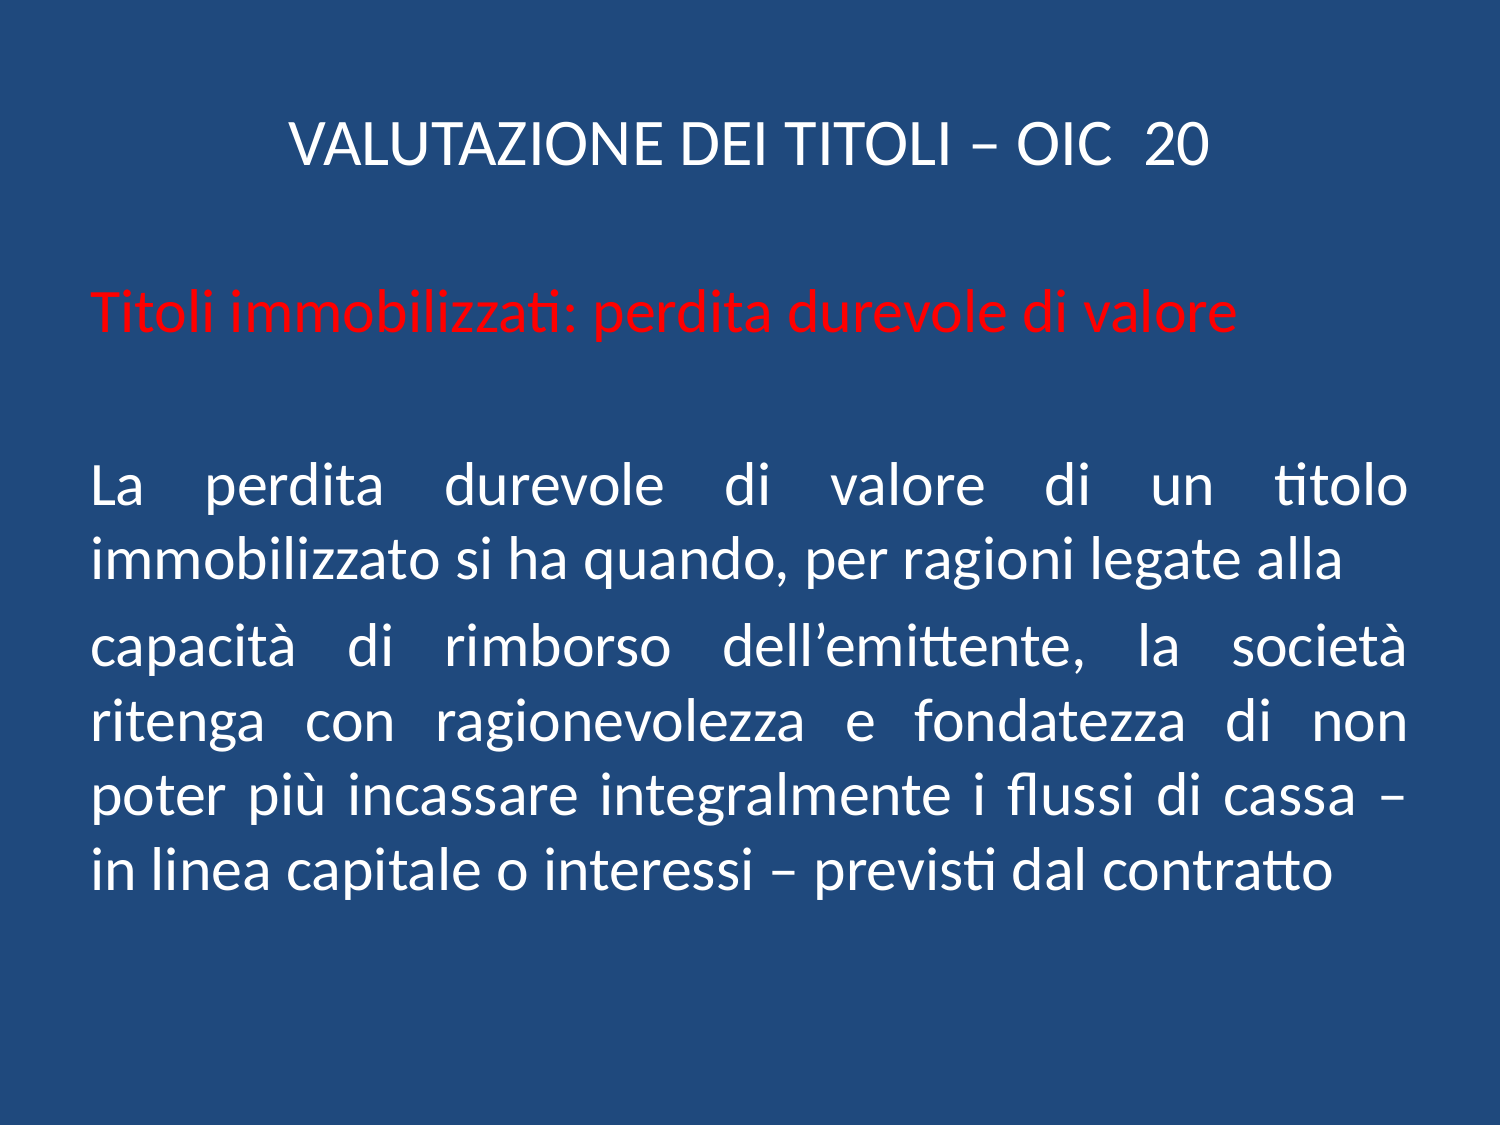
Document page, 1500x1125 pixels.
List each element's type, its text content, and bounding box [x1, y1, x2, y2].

list Titoli immobilizzati: perdita durevole di valore La perdita durevole di valore di un titolo immobilizzato si ha quando, per ragioni legate alla capacità di rimborso dell’emittente, la società ritenga con ragionevolezza e fondatezza di non poter più incassare integralmente i flussi di cassa – in linea capitale o interessi – previsti dal contratto [75, 262, 1425, 1005]
title VALUTAZIONE DEI TITOLI – OIC 20 [75, 45, 1425, 233]
